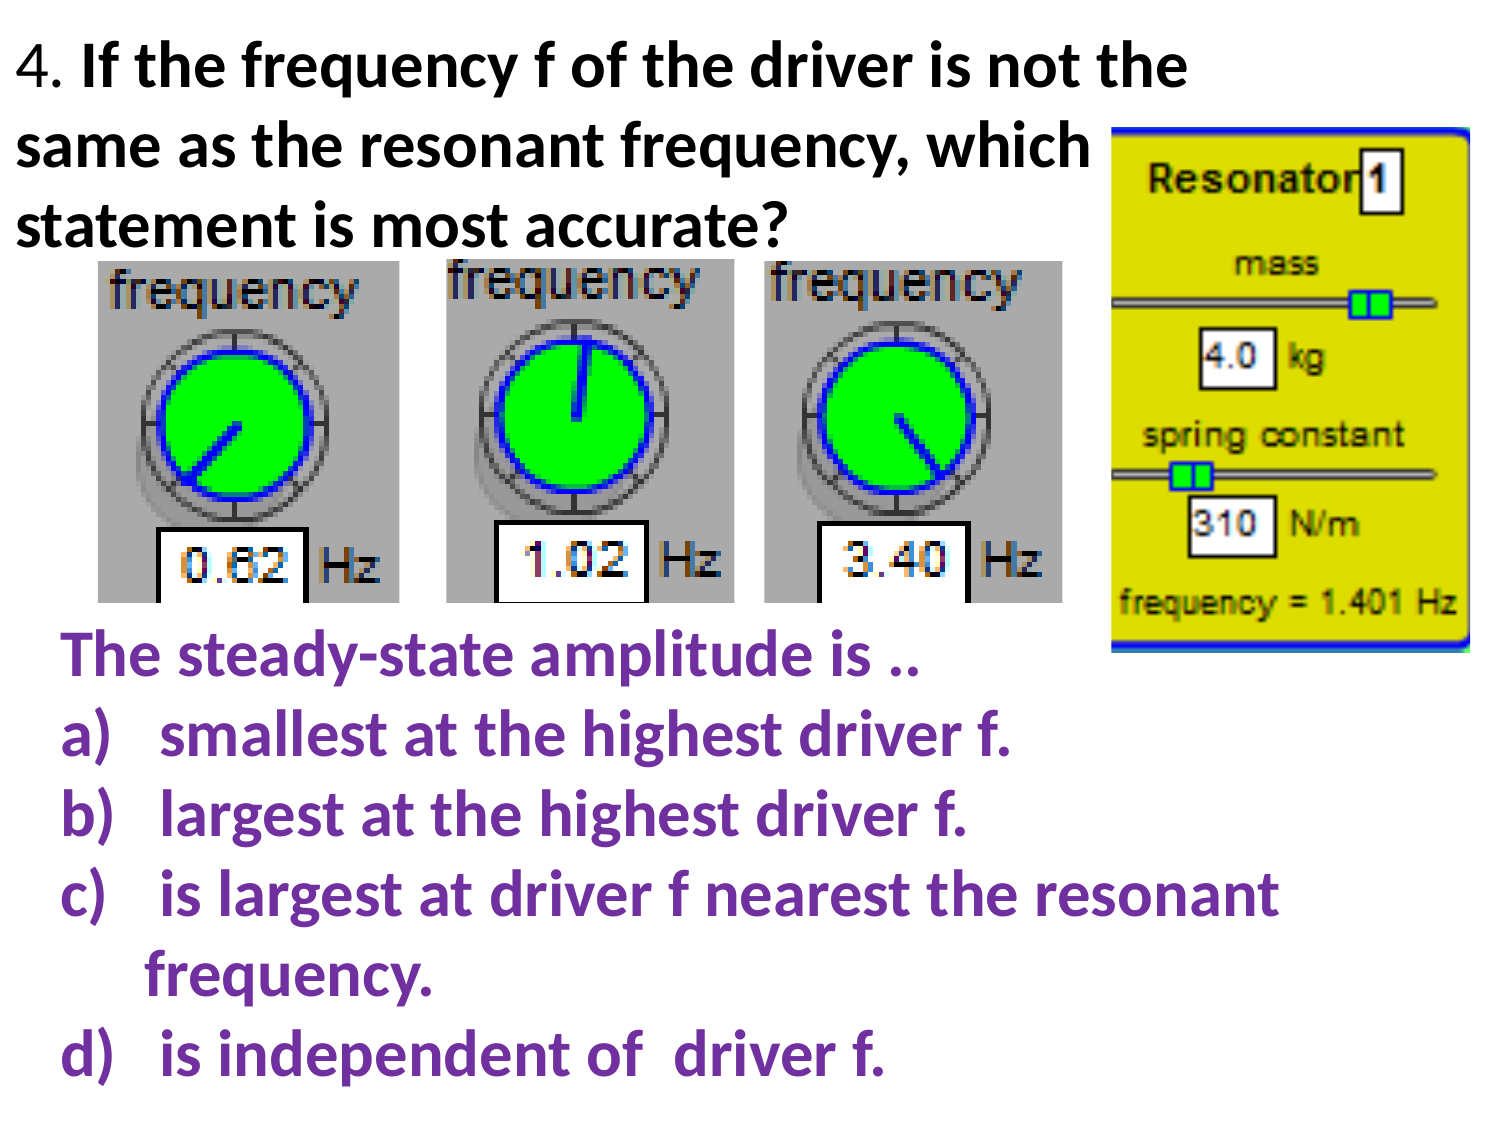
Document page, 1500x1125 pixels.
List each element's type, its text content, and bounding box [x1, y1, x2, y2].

picture [1111, 127, 1471, 653]
text_box The steady-state amplitude is .. smallest at the highest driver f. largest at the highest driver f. is largest at driver f nearest the resonant frequency. is independent of driver f. [45, 602, 1500, 1098]
title 4. If the frequency f of the driver is not the same as the resonant frequency, which statement is most accurate? [0, 87, 1280, 275]
picture [764, 260, 1063, 603]
picture [97, 260, 400, 603]
picture [446, 259, 735, 603]
